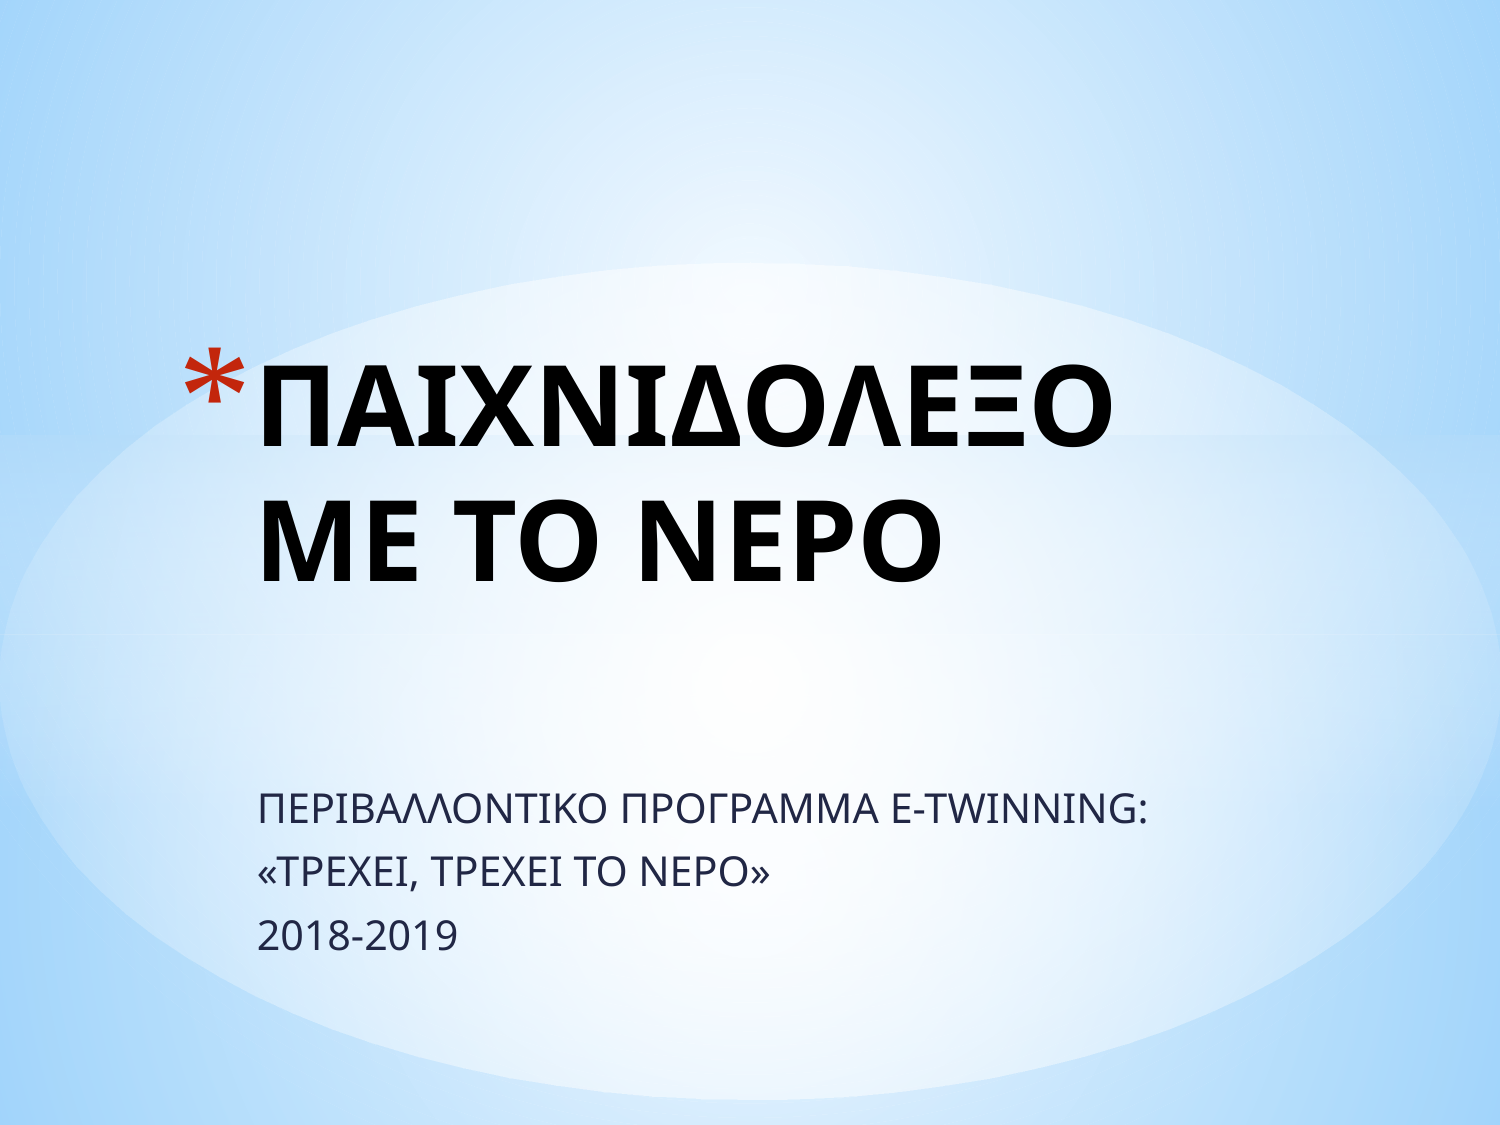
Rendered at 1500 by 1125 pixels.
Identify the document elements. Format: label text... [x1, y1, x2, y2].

title ΠΑΙΧΝΙΔΟΛΕΞΟ ΜΕ ΤΟ ΝΕΡΟ [134, 326, 1312, 808]
subtitle ΠΕΡΙΒΑΛΛΟΝΤΙΚΟ ΠΡΟΓΡΑΜΜΑ E-TWINNING: «ΤΡΕΧΕΙ, ΤΡΕΧΕΙ ΤΟ ΝΕΡΟ» 2018-2019 [241, 808, 1167, 974]
